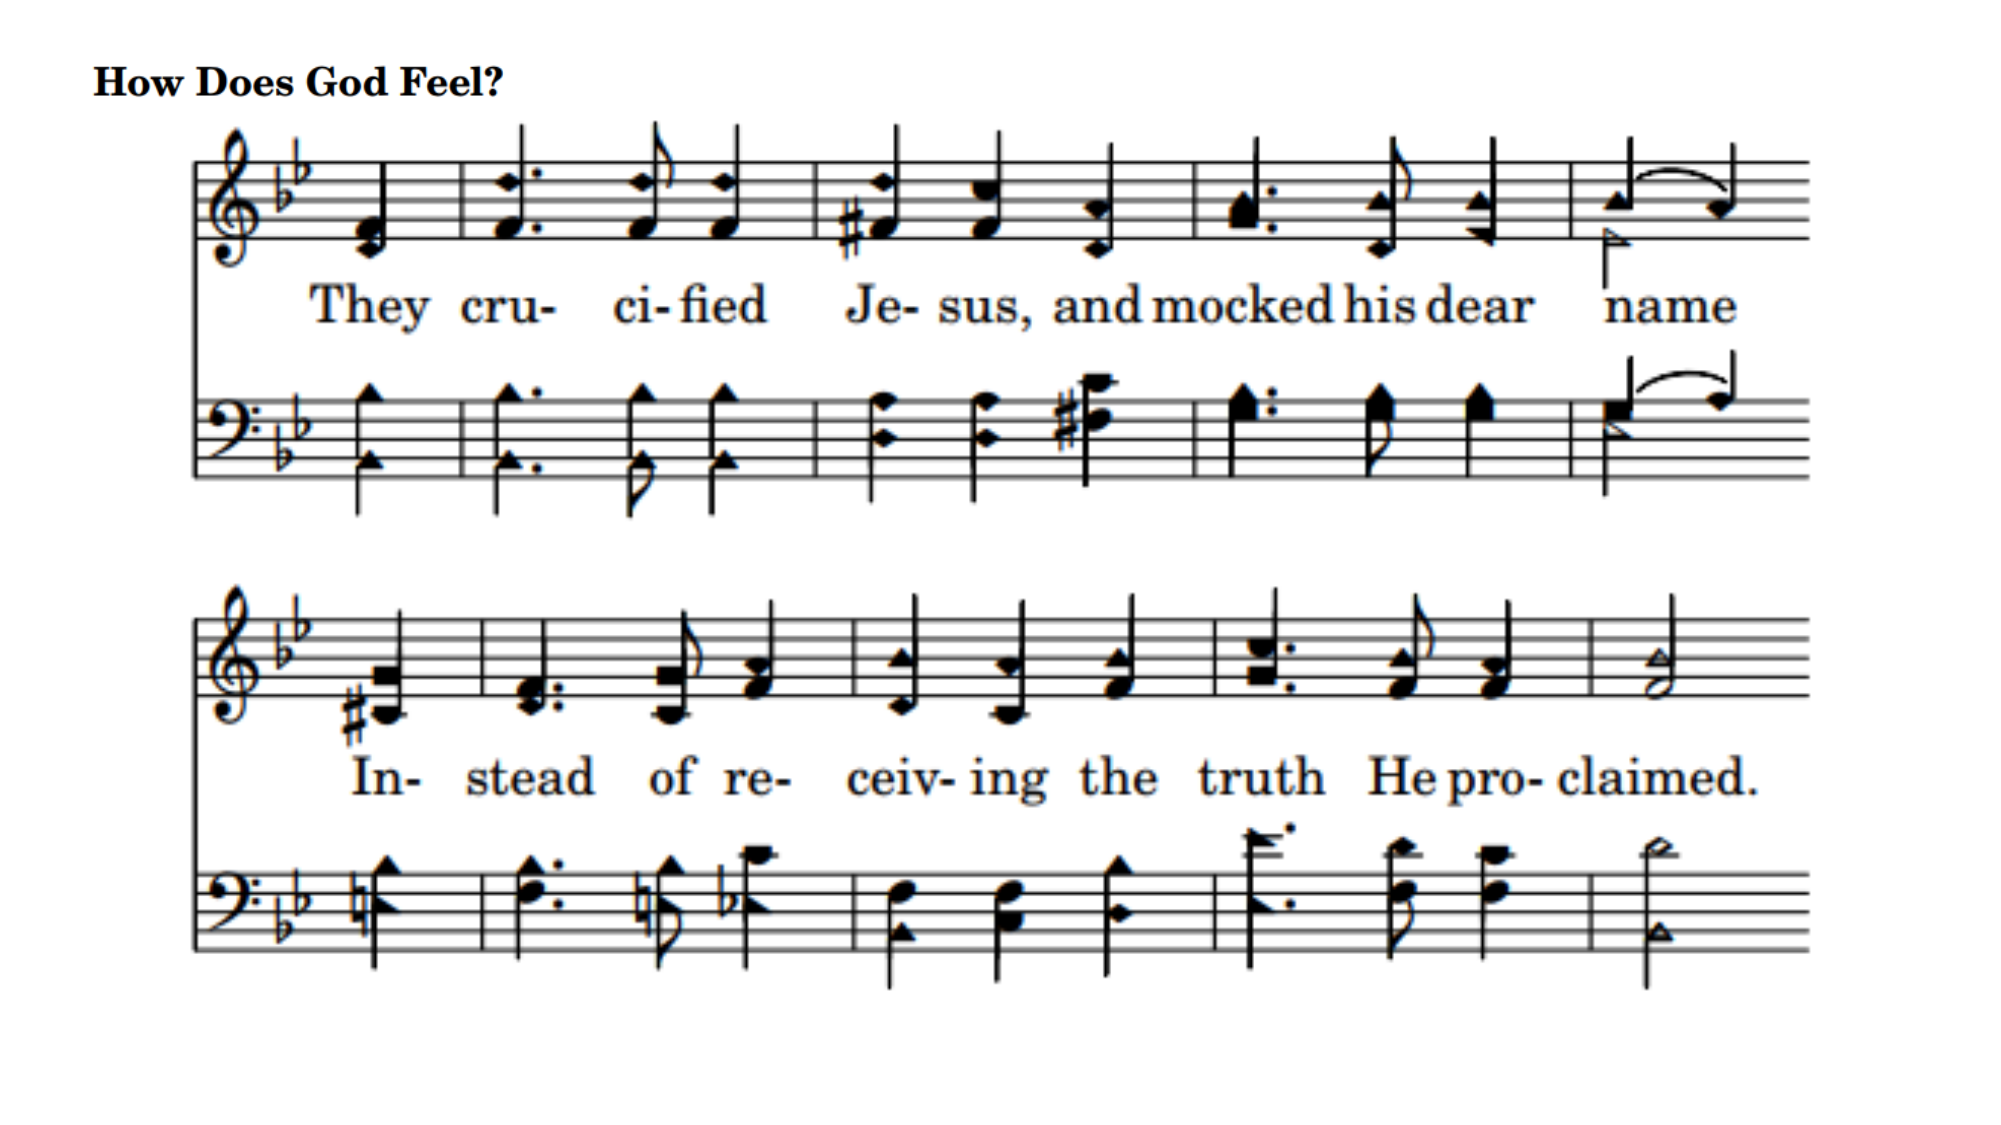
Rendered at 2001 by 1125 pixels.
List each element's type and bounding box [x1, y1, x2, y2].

picture [74, 37, 1844, 1024]
